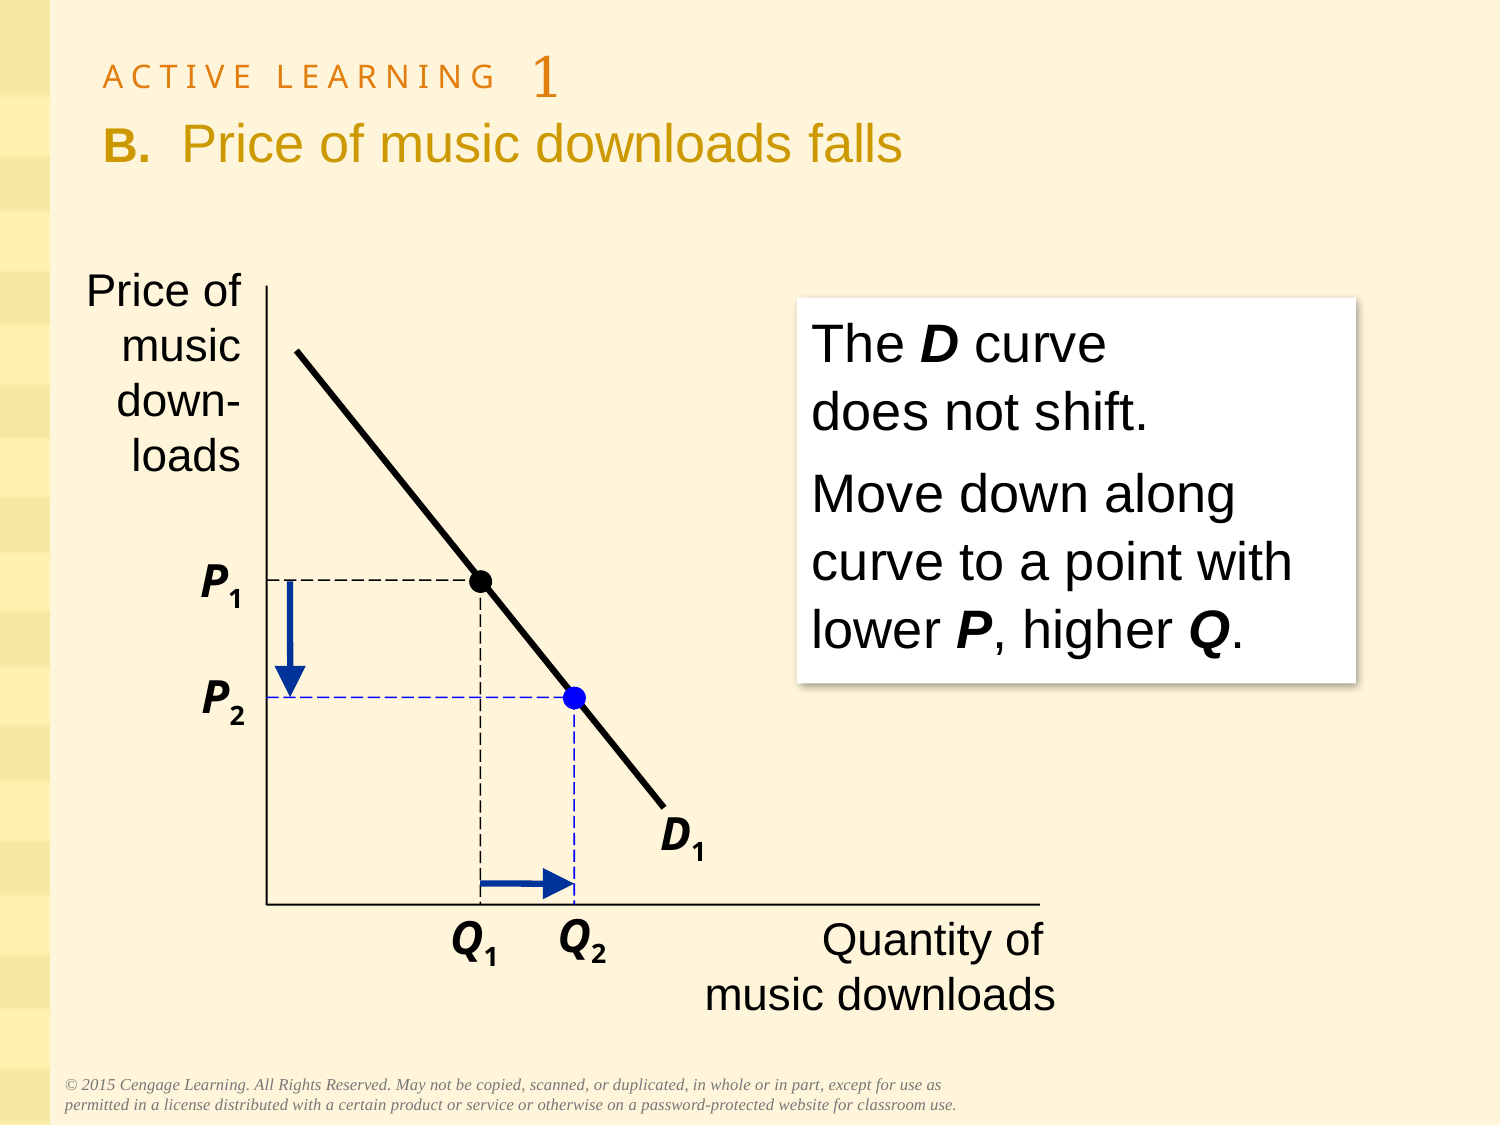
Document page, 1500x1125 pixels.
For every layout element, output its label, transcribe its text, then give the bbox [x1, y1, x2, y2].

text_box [266, 579, 481, 658]
text_box © 2015 Cengage Learning. All Rights Reserved. May not be copied, scanned, or duplicated, in whole or in part, except for use as permitted in a license distributed with a certain product or service or otherwise on a password-protected website for classroom use. [54, 1066, 977, 1121]
picture [0, 0, 51, 1125]
title ACTIVE LEARNING 1 B. Price of music downloads falls [87, 24, 1435, 182]
text_box Quantity of music downloads [638, 902, 1071, 1028]
text_box The D curve does not shift. Move down along curve to a point with lower P, higher Q. [1046, 297, 1356, 684]
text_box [266, 285, 1041, 906]
text_box P1 [172, 544, 261, 622]
text_box Price of music down-loads [54, 253, 256, 489]
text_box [173, 660, 632, 970]
